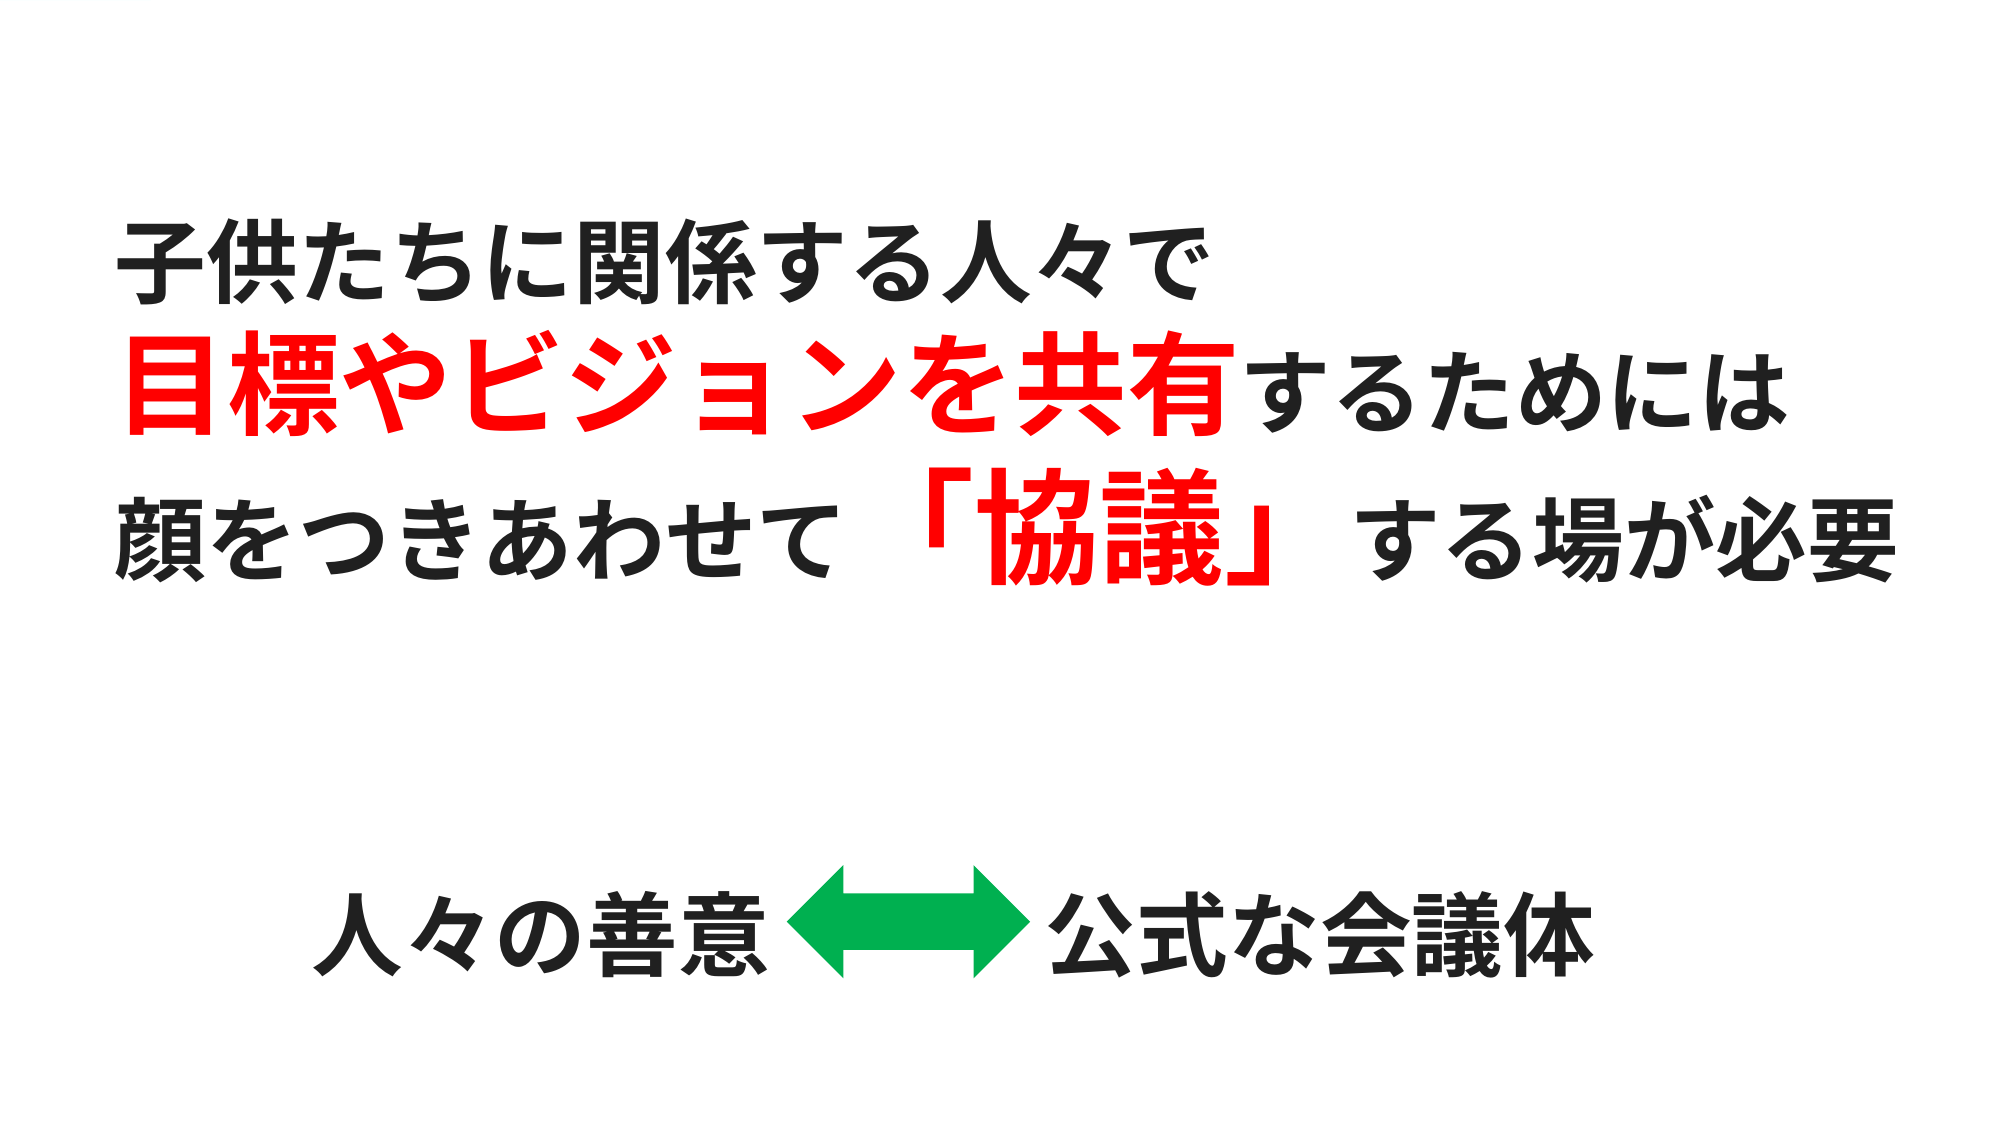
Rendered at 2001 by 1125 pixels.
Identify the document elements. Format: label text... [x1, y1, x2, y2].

text_box [785, 862, 1032, 981]
text_box 人々の善意 公式な会議体 [282, 801, 1829, 1065]
text_box 子供たちに関係する人々で 目標やビジョンを共有するためには 顔をつきあわせて「協議」する場が必要 [73, 140, 1940, 664]
